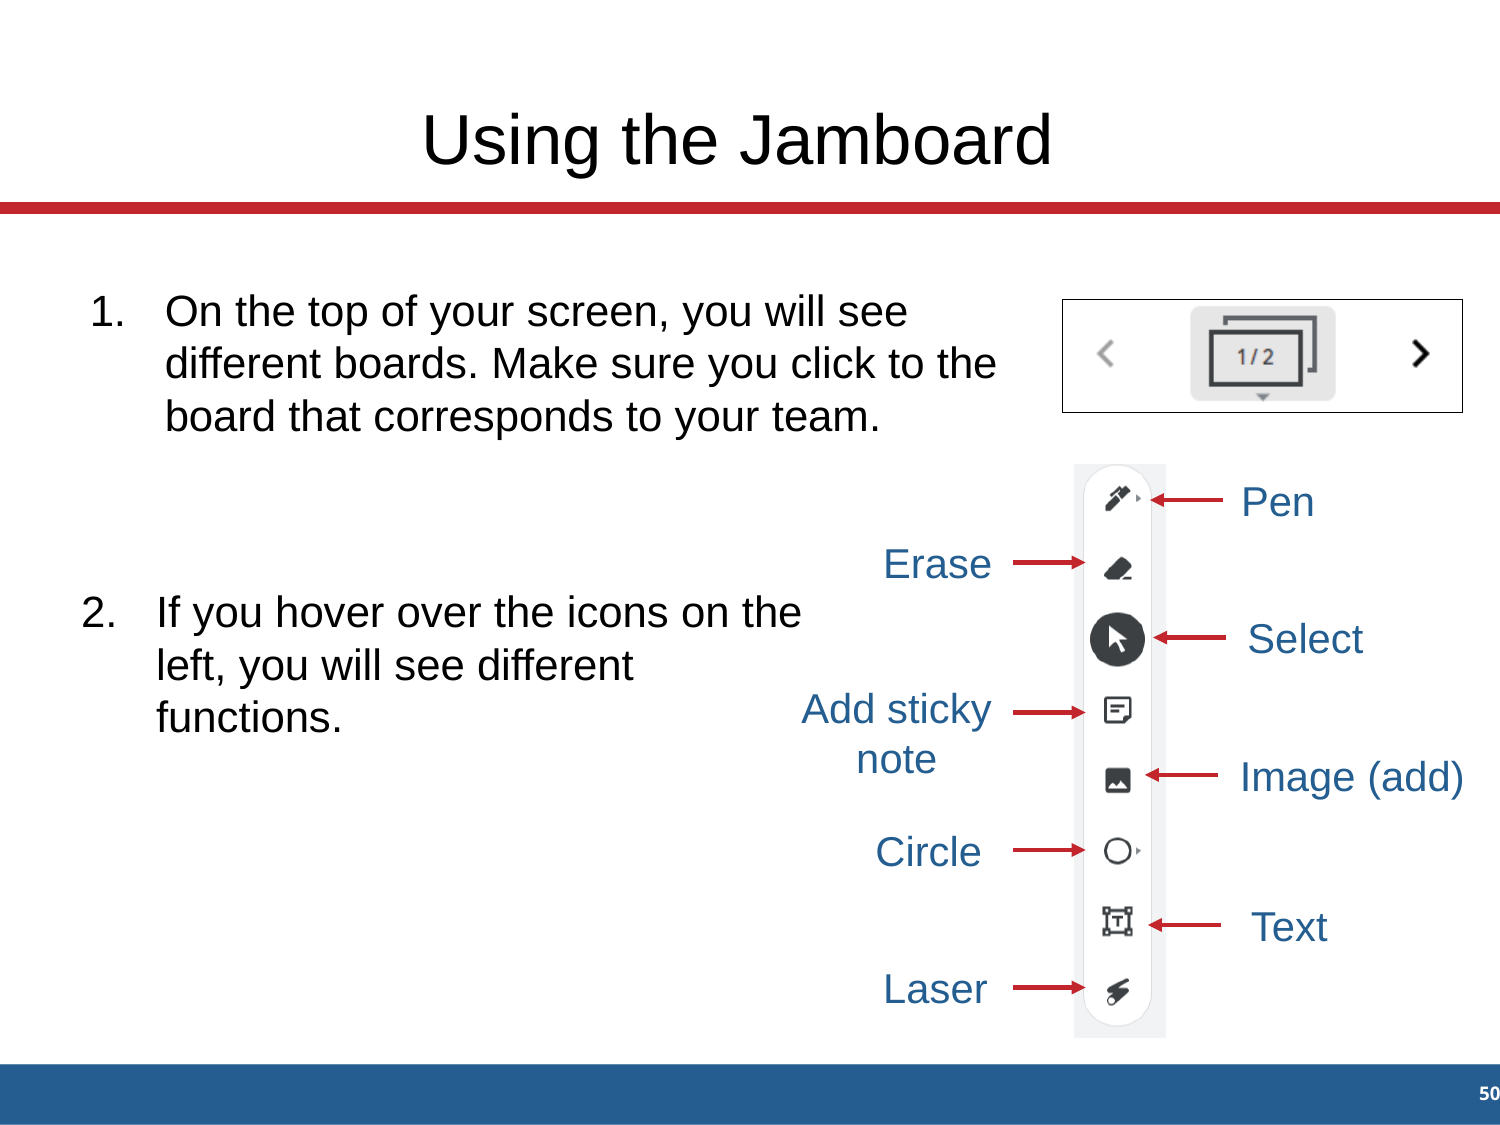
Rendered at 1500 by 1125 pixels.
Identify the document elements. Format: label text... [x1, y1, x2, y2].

picture [0, 214, 1500, 1125]
text_box Laser [868, 954, 1016, 1020]
text_box If you hover over the icons on the left, you will see different functions. [66, 576, 823, 740]
text_box Pen [1226, 467, 1339, 533]
text_box Image (add) [1224, 742, 1500, 807]
text_box Erase [868, 529, 1031, 595]
text_box Text [1236, 892, 1349, 957]
text_box Using the Jamboard [74, 56, 1400, 188]
text_box Select [1232, 604, 1383, 670]
text_box Add sticky note [774, 674, 1019, 790]
text_box On the top of your screen, you will see different boards. Make sure you click to the board that corresponds to your team. [74, 274, 1088, 438]
picture [0, 0, 1500, 202]
text_box Circle [860, 817, 1008, 882]
